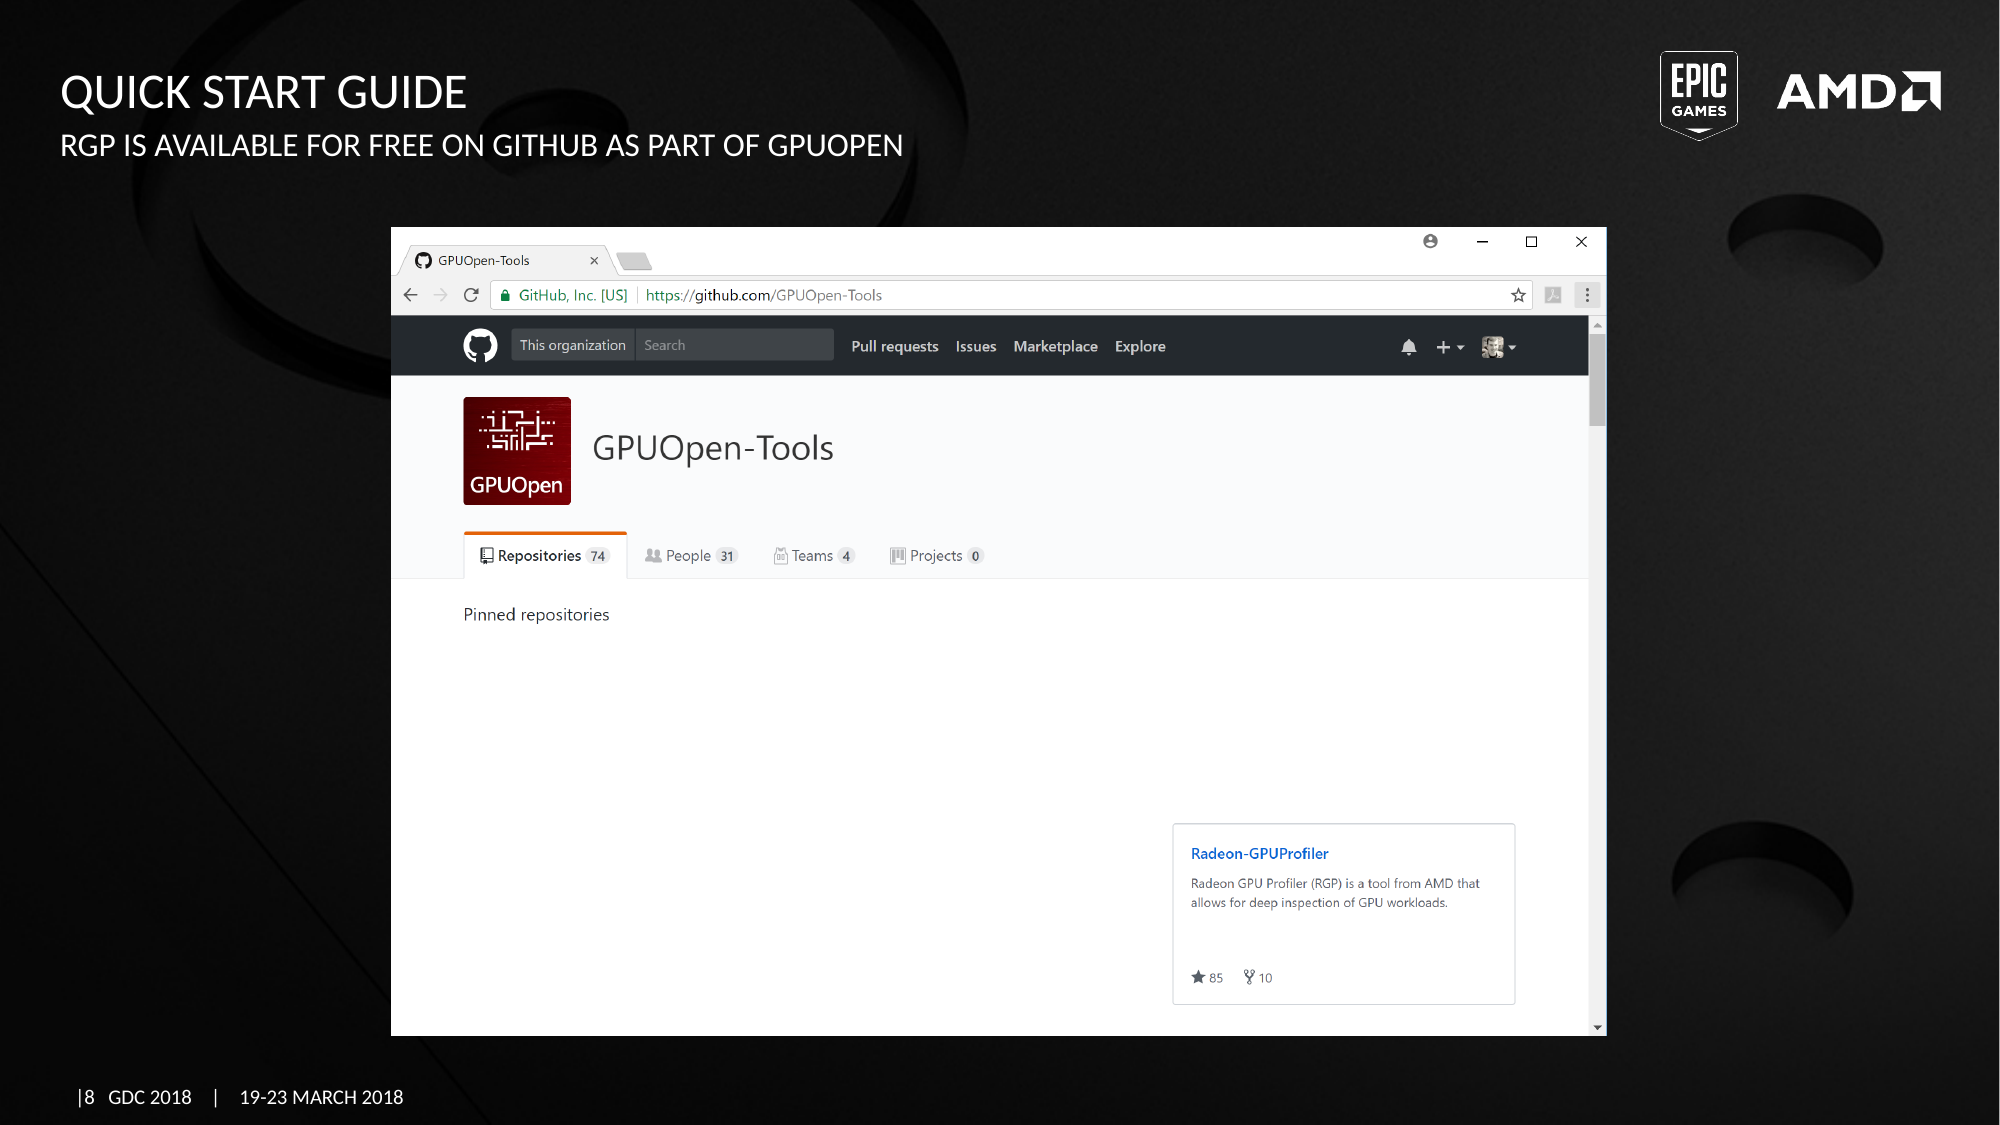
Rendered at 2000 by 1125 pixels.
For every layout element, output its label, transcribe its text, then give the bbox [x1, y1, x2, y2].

list RGP is available for free on GitHub as part of gpuopen [60, 123, 1770, 171]
picture [0, 0, 2000, 1125]
title Quick Start Guide [60, 40, 1699, 119]
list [391, 227, 1607, 1036]
